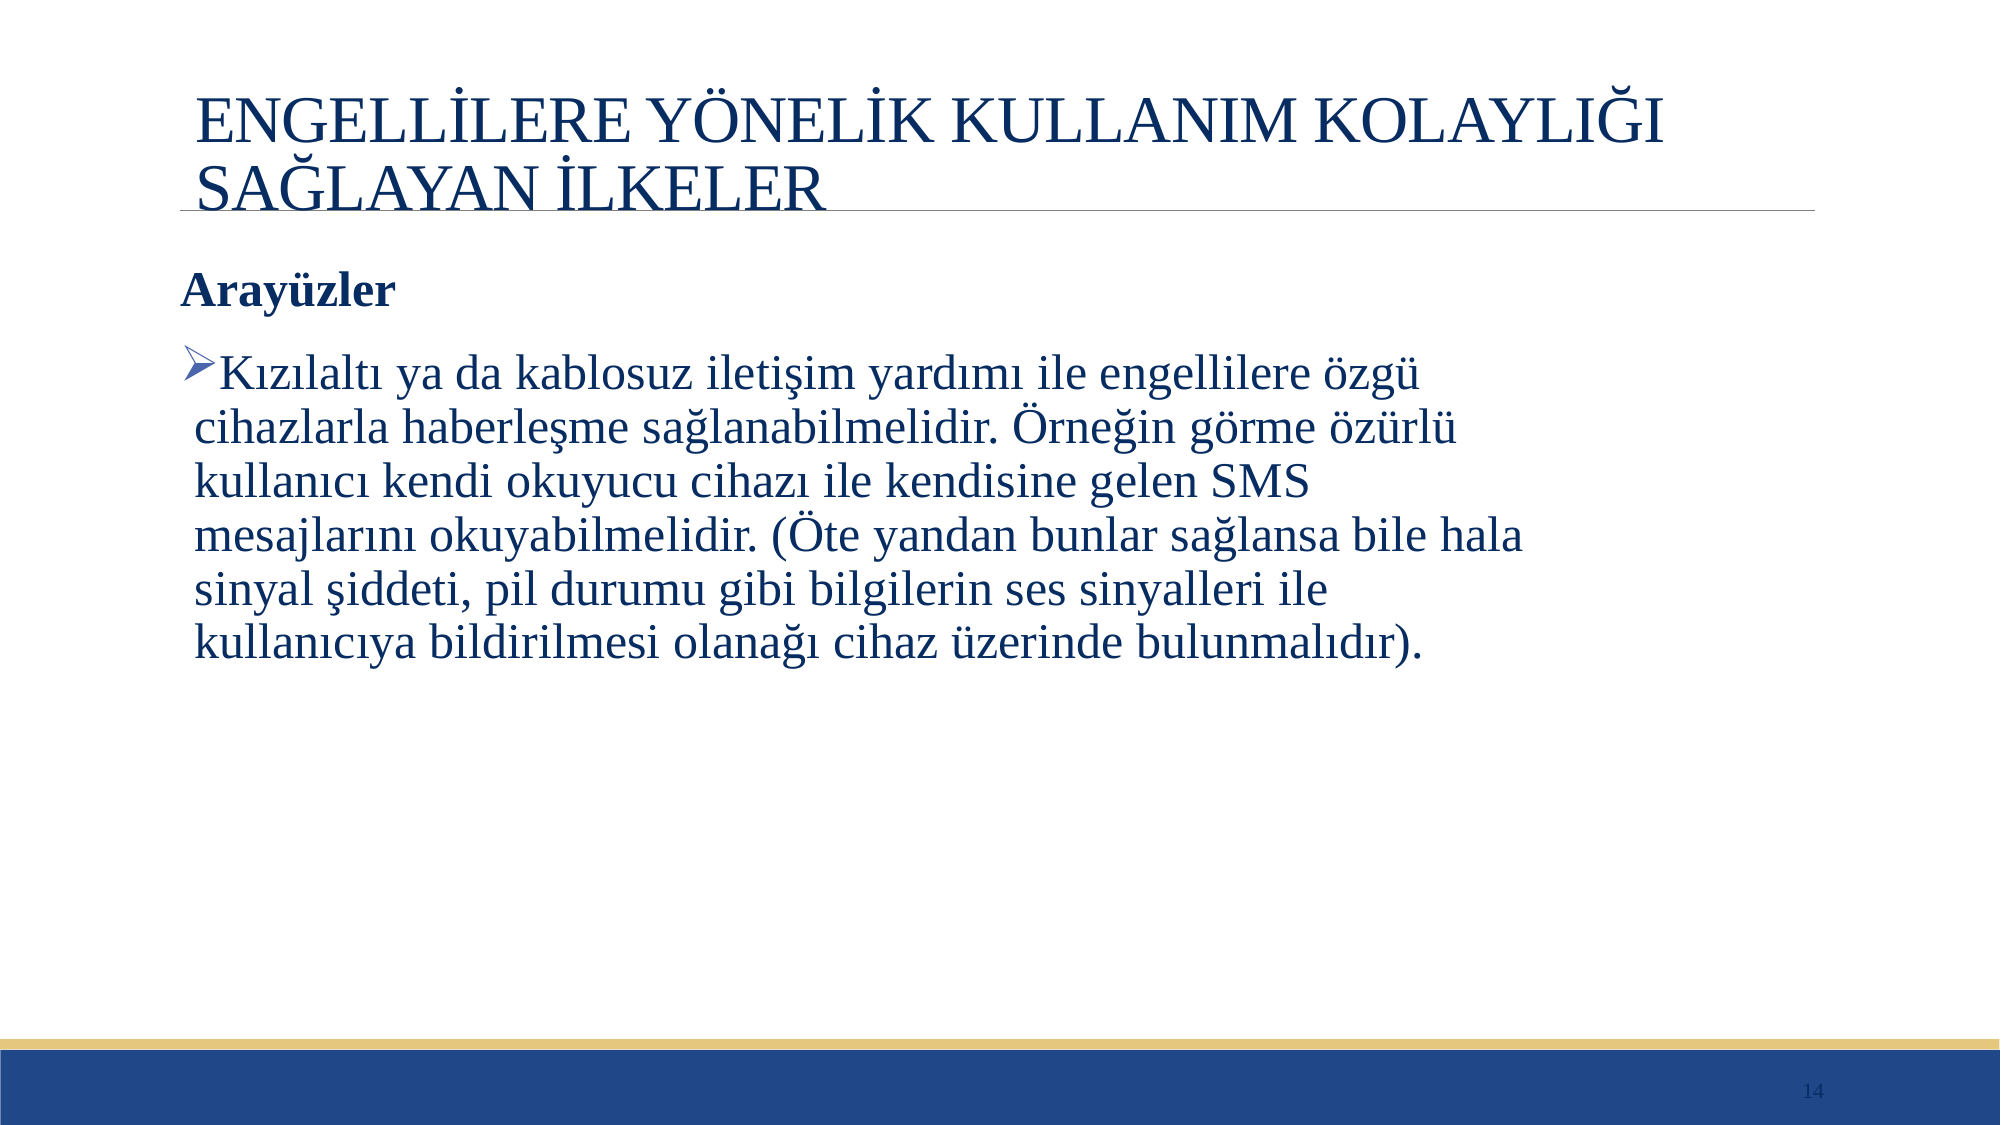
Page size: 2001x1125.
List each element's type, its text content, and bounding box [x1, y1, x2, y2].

title ENGELLİLERE YÖNELİK KULLANIM KOLAYLIĞI SAĞLAYAN İLKELER [179, 47, 1830, 232]
list Arayüzler Kızılaltı ya da kablosuz iletişim yardımı ile engellilere özgü cihazlarla haberleşme sağlanabilmelidir. Örneğin görme özürlü kullanıcı kendi okuyucu cihazı ile kendisine gelen SMS mesajlarını okuyabilmelidir. (Öte yandan bunlar sağlansa bile hala sinyal şiddeti, pil durumu gibi bilgilerin ses sinyalleri ile kullanıcıya bildirilmesi olanağı cihaz üzerinde bulunmalıdır). [179, 255, 1532, 1022]
slide_number 14 [1624, 1059, 1840, 1120]
